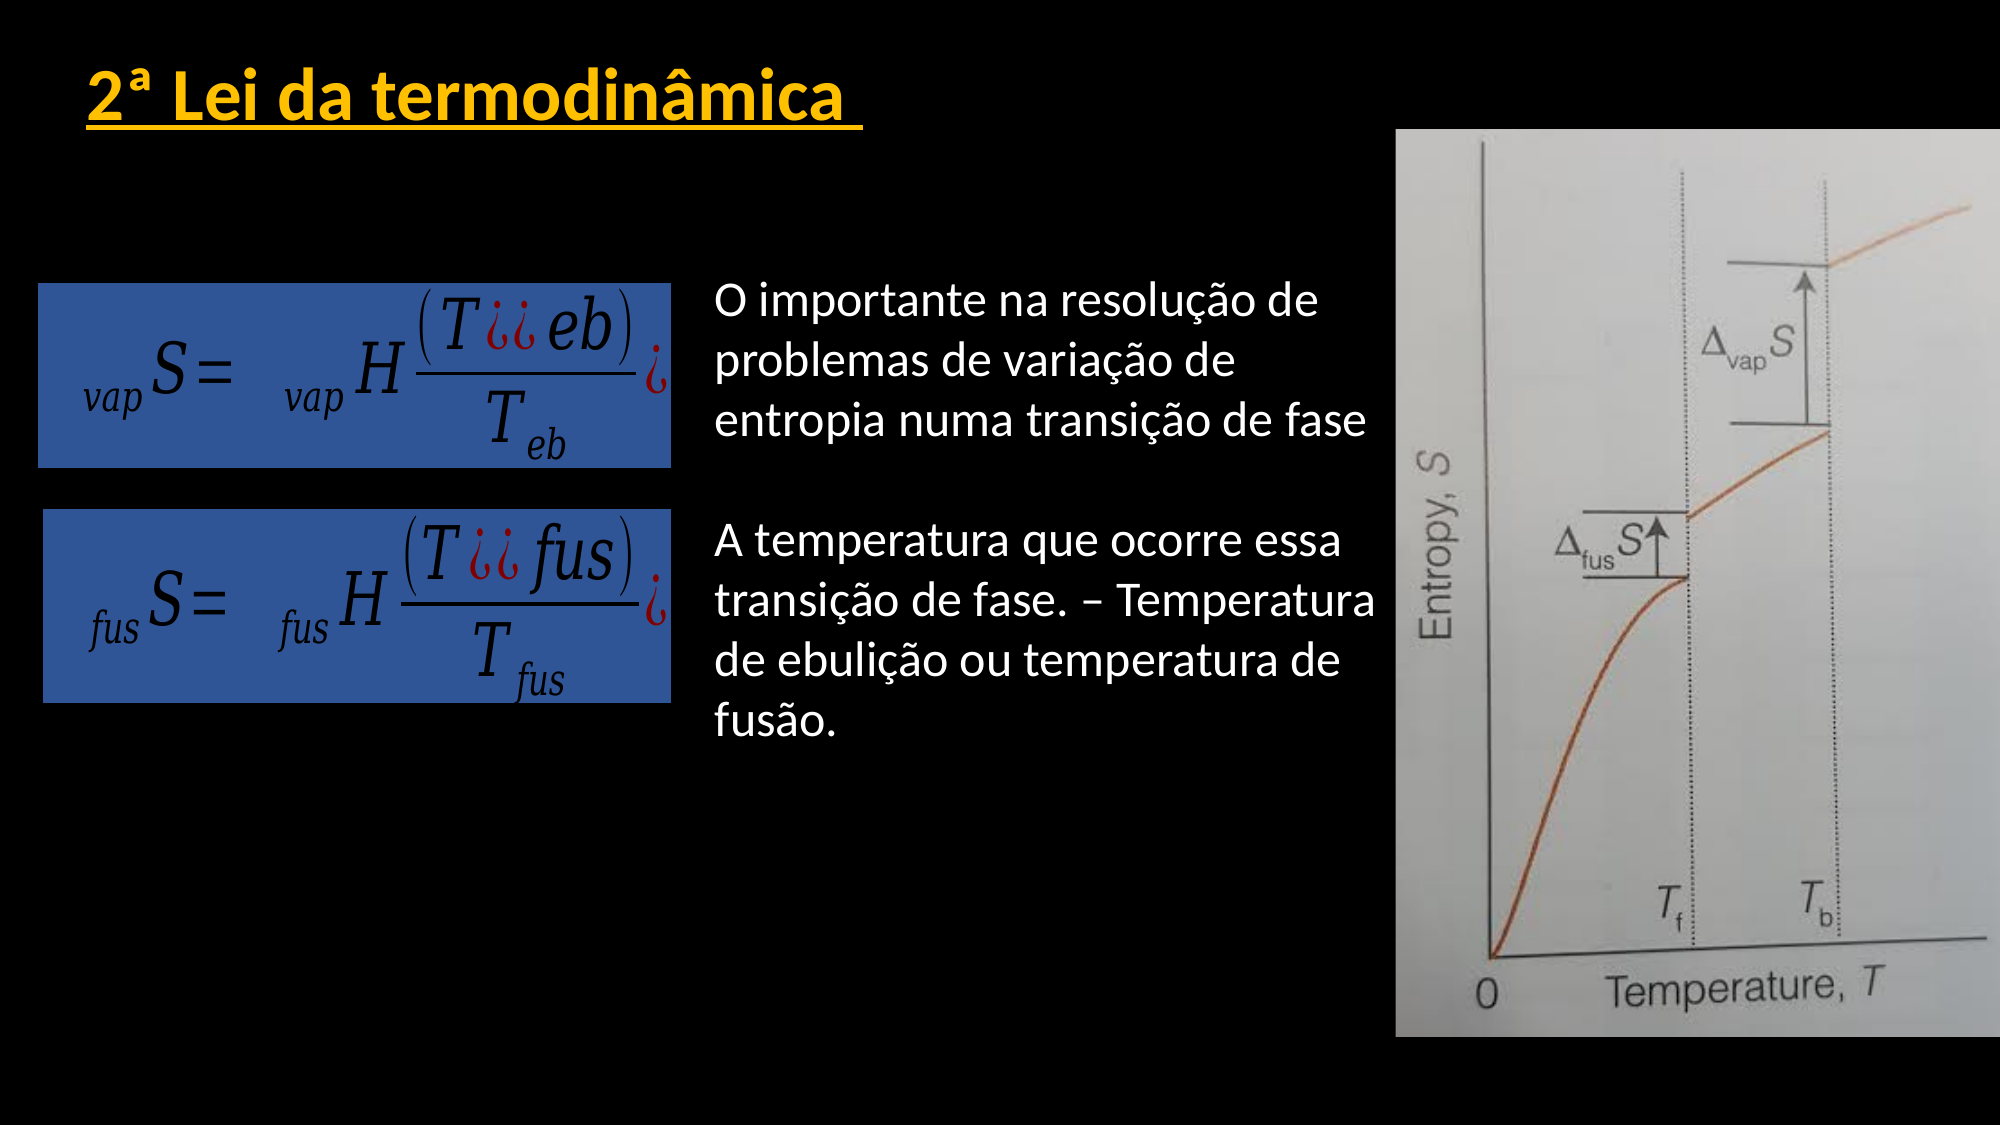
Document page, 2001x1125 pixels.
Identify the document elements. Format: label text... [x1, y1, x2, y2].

text_box O importante na resolução de problemas de variação de entropia numa transição de fase A temperatura que ocorre essa transição de fase. – Temperatura de ebulição ou temperatura de fusão. [699, 259, 1395, 755]
picture [1395, 129, 2000, 1037]
text_box 2ª Lei da termodinâmica [71, 37, 878, 143]
